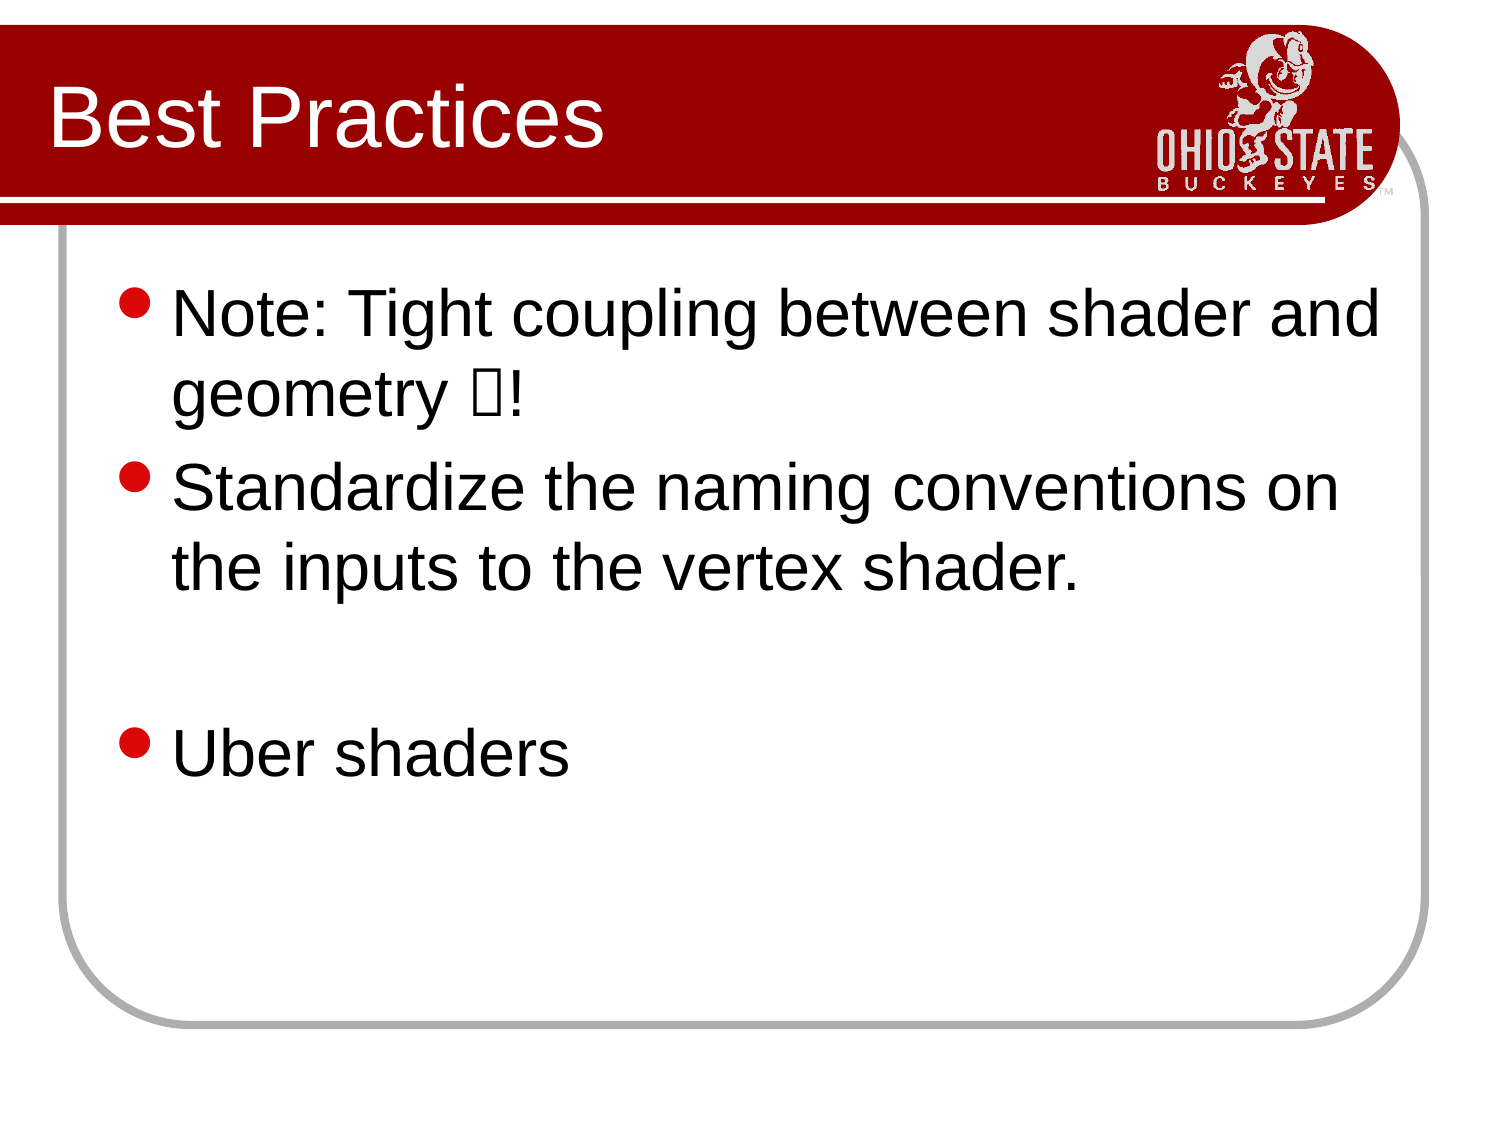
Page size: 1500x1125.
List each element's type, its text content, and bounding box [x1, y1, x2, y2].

title Best Practices [31, 37, 1201, 188]
list Note: Tight coupling between shader and geometry ! Standardize the naming conventions on the inputs to the vertex shader. Uber shaders [99, 262, 1401, 988]
